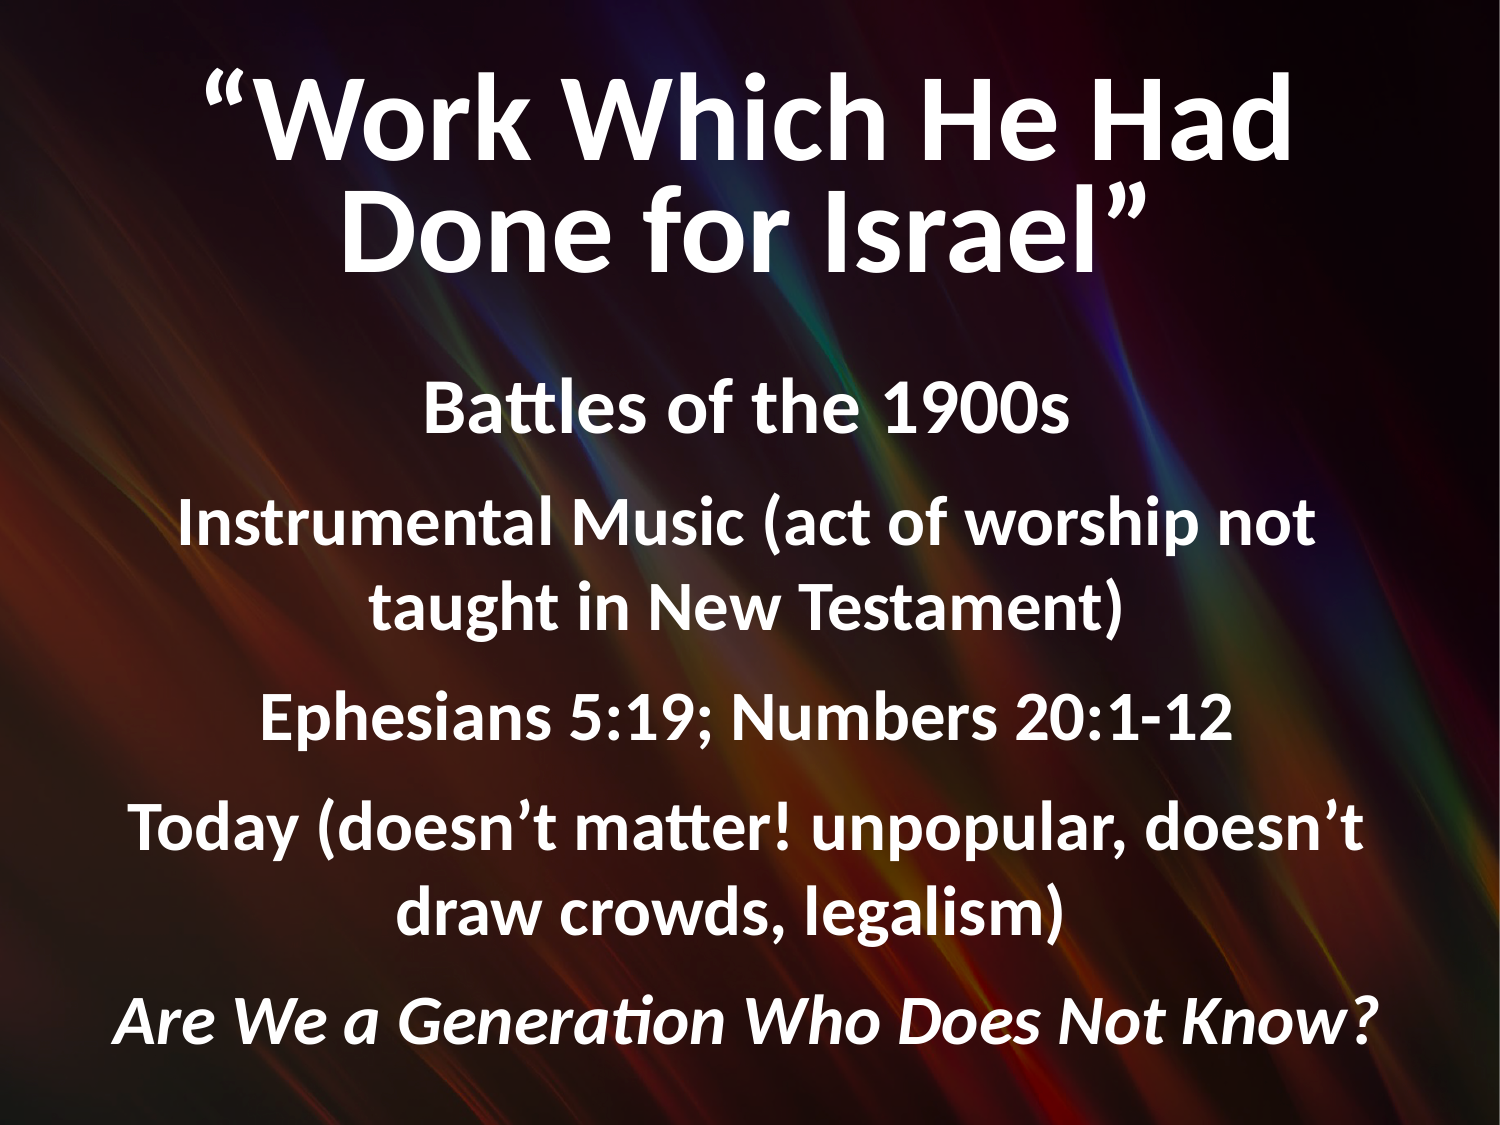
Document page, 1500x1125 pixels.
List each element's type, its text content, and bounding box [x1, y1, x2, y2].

text_box Battles of the 1900s Instrumental Music (act of worship not taught in New Testament) Ephesians 5:19; Numbers 20:1-12 Today (doesn’t matter! unpopular, doesn’t draw crowds, legalism) Are We a Generation Who Does Not Know? [92, 347, 1403, 1067]
picture [0, 0, 1500, 1125]
text_box “Work Which He Had Done for Israel” [44, 63, 1450, 303]
